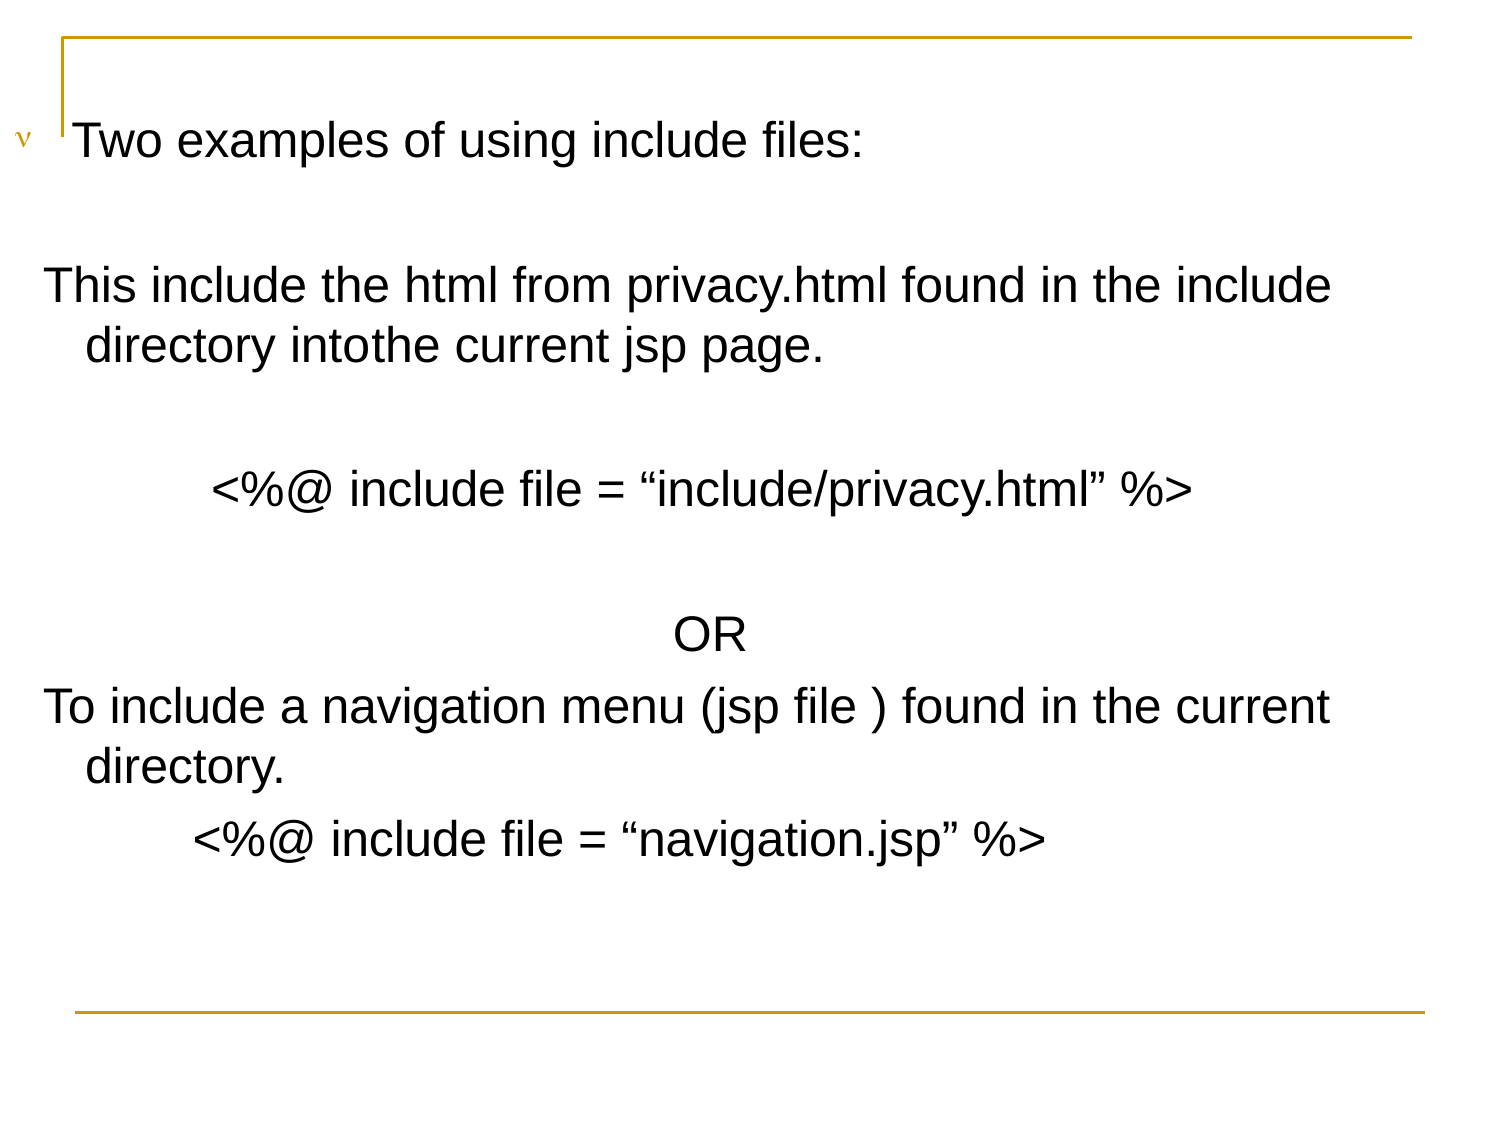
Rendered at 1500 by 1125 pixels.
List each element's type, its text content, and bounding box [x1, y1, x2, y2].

text_box  [12, 112, 42, 154]
text_box This include the html from privacy.html found in the include directory into the current jsp page. <%@ include file = “include/privacy.html” %> OR To include a navigation menu (jsp file ) found in the current directory. <%@ include file = “navigation.jsp” %> [40, 250, 1346, 867]
title Two examples of using include files: [69, 105, 874, 250]
